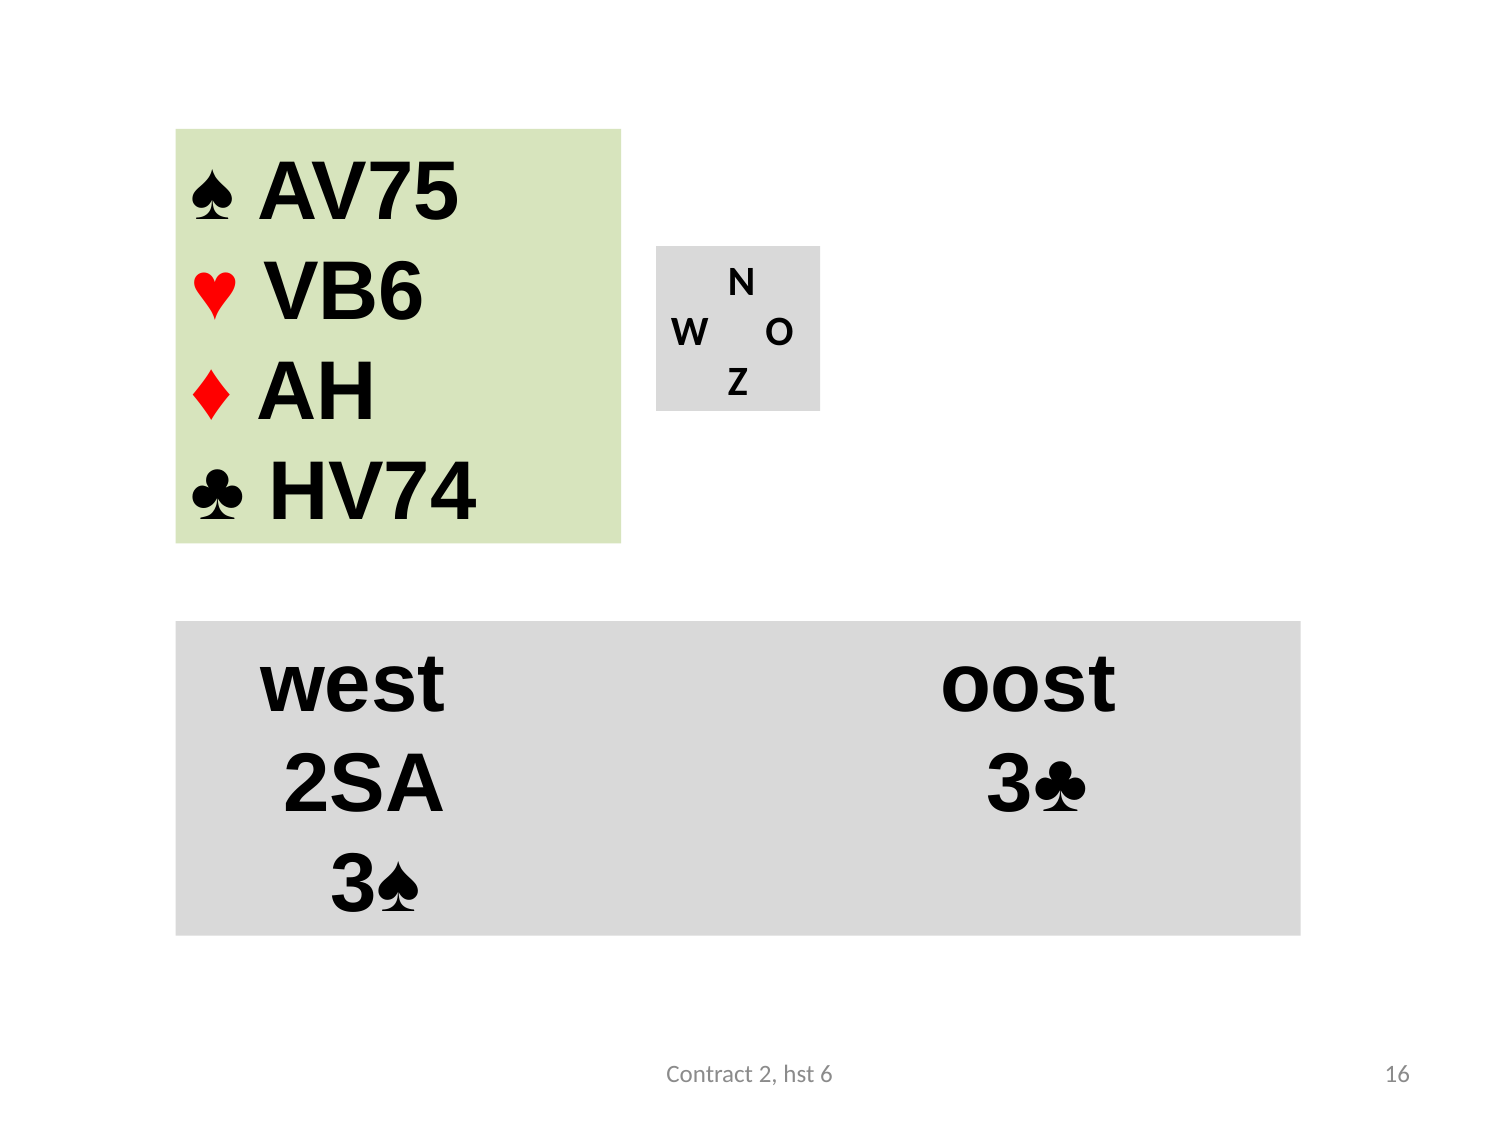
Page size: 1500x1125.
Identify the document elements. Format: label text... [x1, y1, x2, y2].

text_box ♠ AV75 ♥ VB6 ♦ AH ♣ HV74 [175, 128, 622, 544]
text_box N W O Z [656, 246, 821, 411]
text_box west oost 2SA 3♣ 3♠ [175, 621, 1301, 936]
footer Contract 2, hst 6 [512, 1042, 988, 1103]
slide_number 16 [1074, 1042, 1425, 1103]
